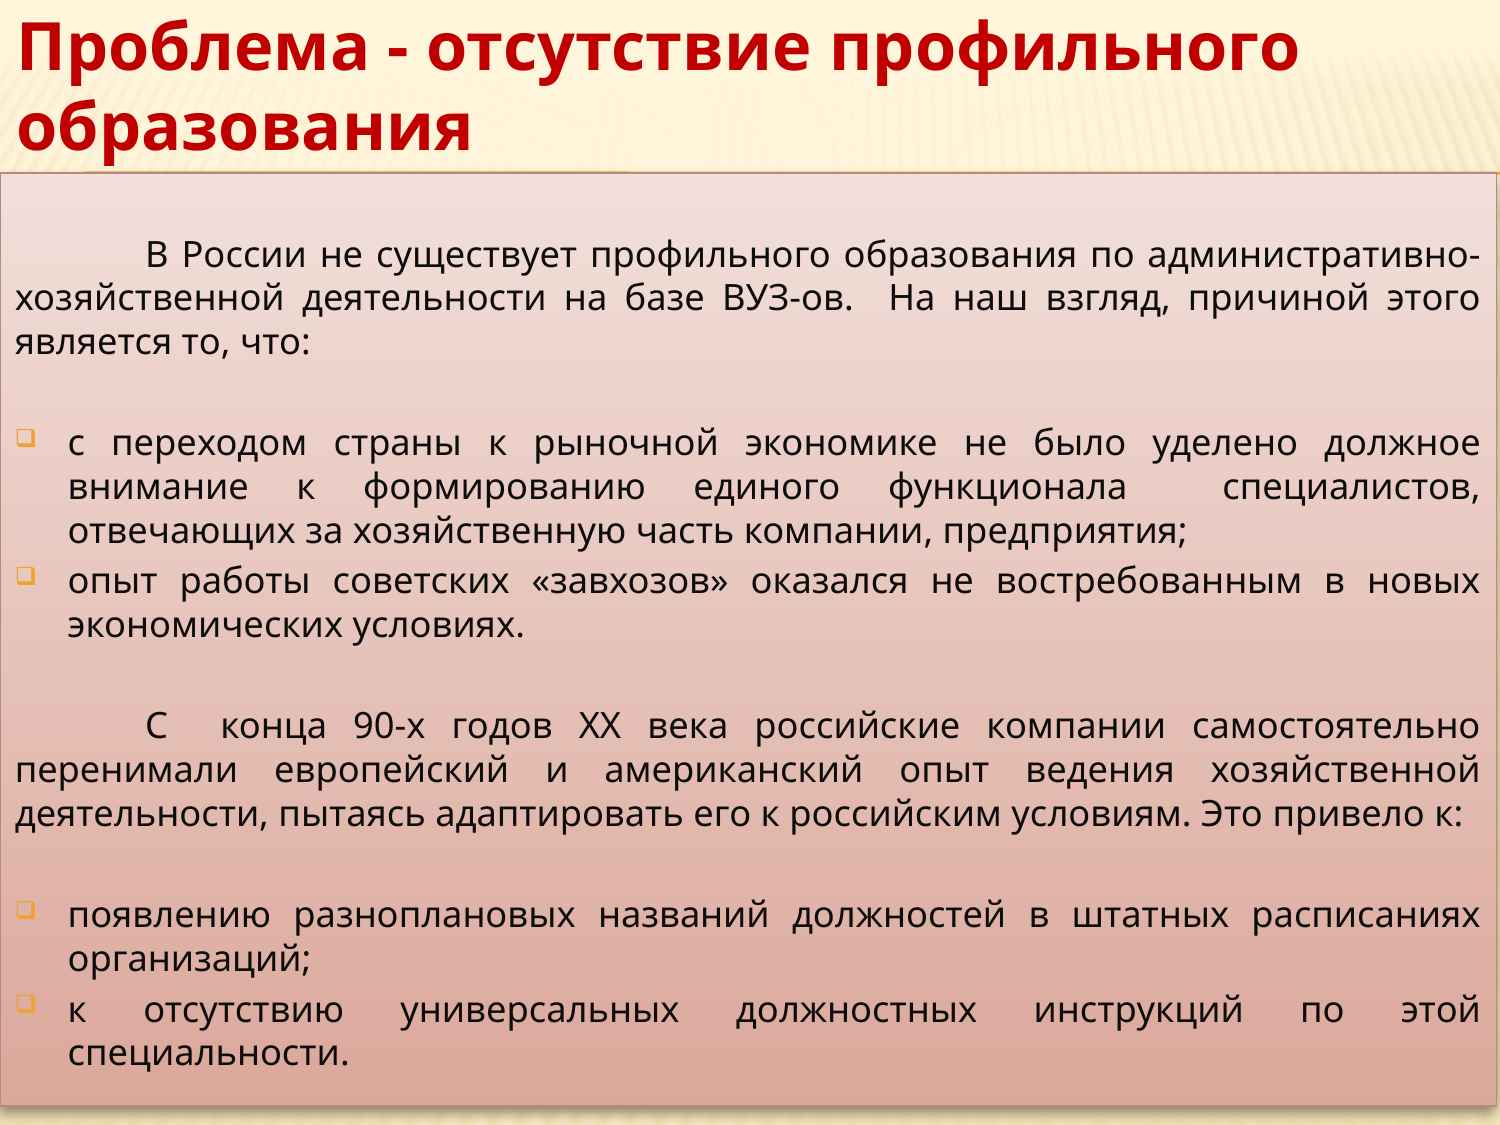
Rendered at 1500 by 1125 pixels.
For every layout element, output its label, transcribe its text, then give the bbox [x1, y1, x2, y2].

list В России не существует профильного образования по административно-хозяйственной деятельности на базе ВУЗ-ов. На наш взгляд, причиной этого является то, что: с переходом страны к рыночной экономике не было уделено должное внимание к формированию единого функционала специалистов, отвечающих за хозяйственную часть компании, предприятия; опыт работы советских «завхозов» оказался не востребованным в новых экономических условиях. С конца 90-х годов XX века российские компании самостоятельно перенимали европейский и американский опыт ведения хозяйственной деятельности, пытаясь адаптировать его к российским условиям. Это привело к: появлению разноплановых названий должностей в штатных расписаниях организаций; к отсутствию универсальных должностных инструкций по этой специальности. [0, 172, 1497, 1107]
title Проблема - отсутствие профильного образования [1, 7, 1500, 161]
